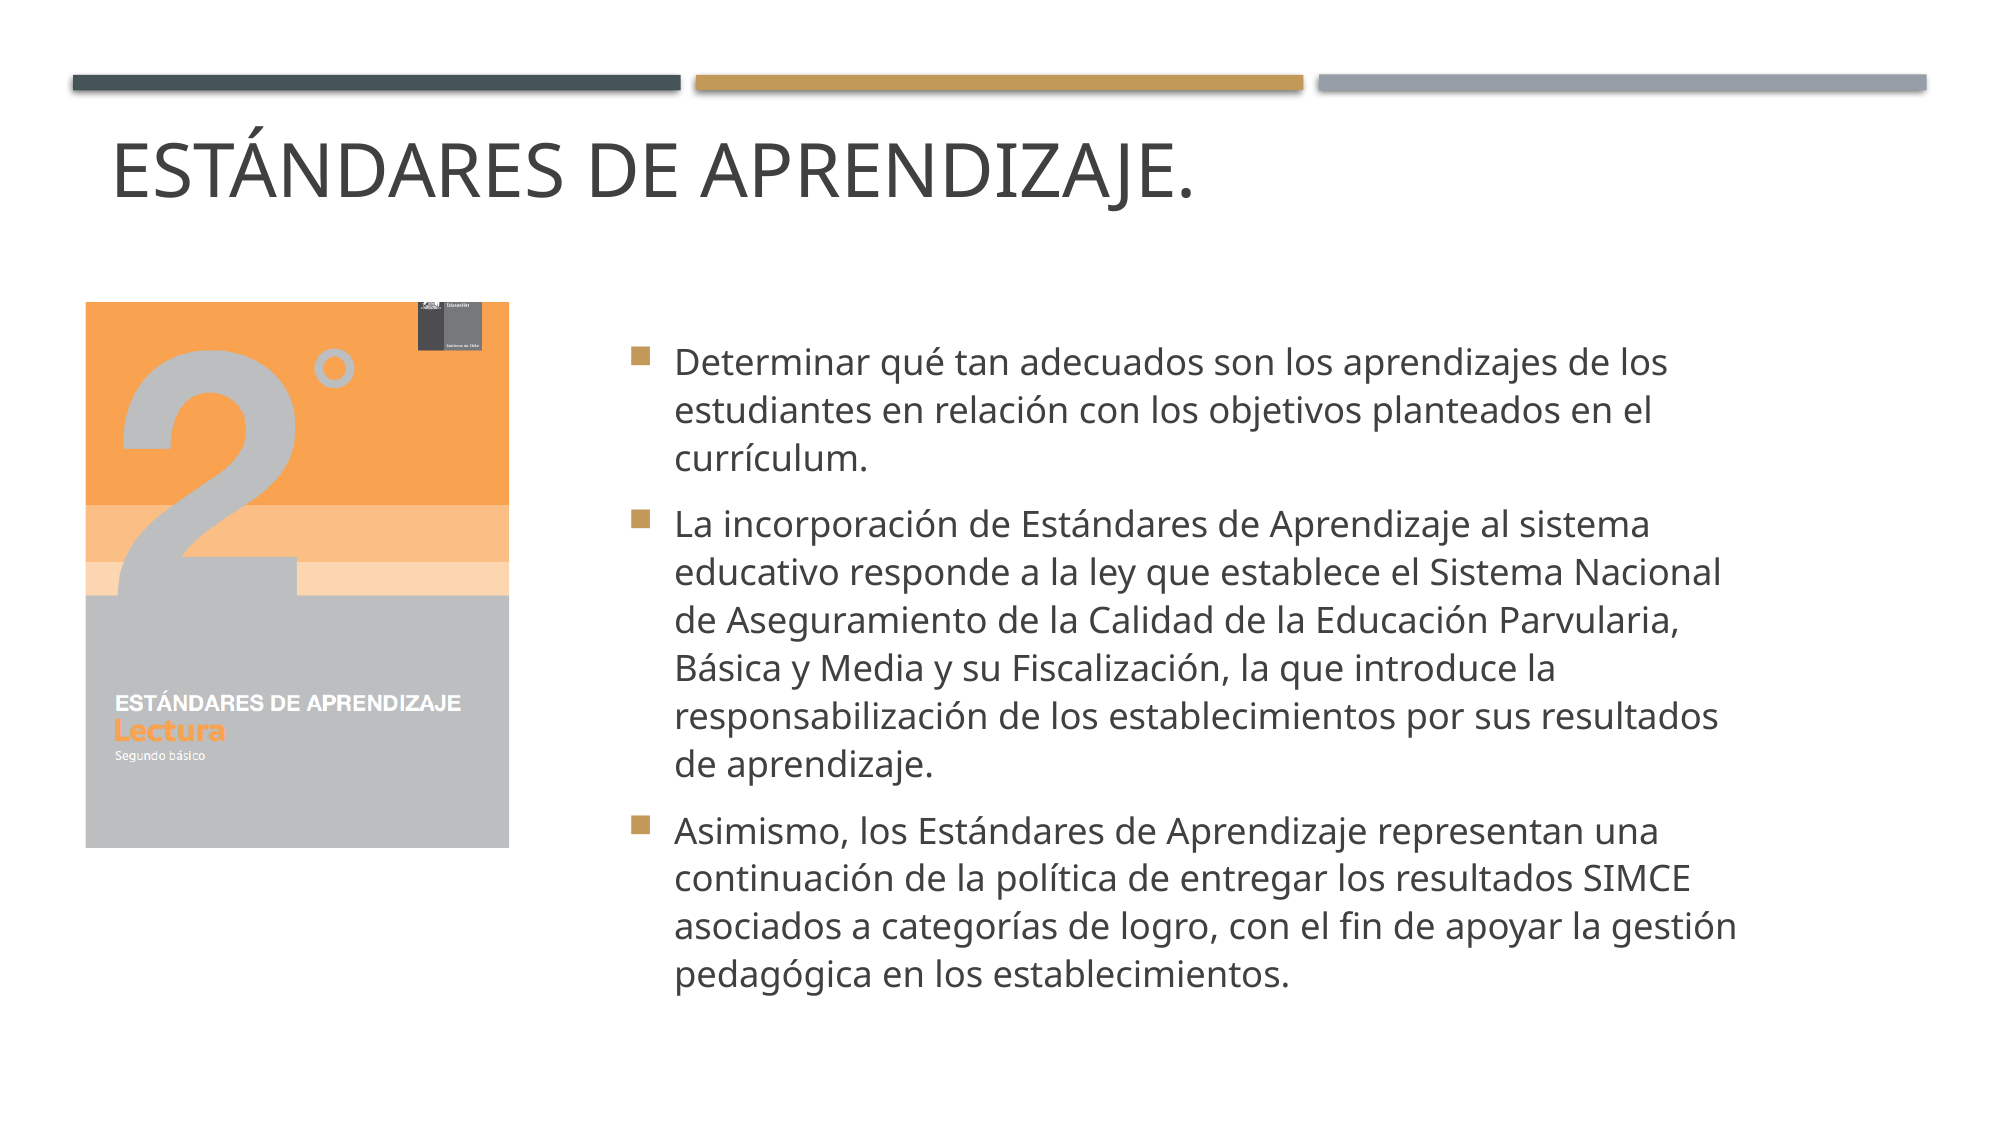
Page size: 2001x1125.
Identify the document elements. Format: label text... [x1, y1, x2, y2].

picture [85, 301, 510, 849]
title Estándares de aprendizaje. [95, 115, 1905, 311]
list Determinar qué tan adecuados son los aprendizajes de los estudiantes en relación con los objetivos planteados en el currículum. La incorporación de Estándares de Aprendizaje al sistema educativo responde a la ley que establece el Sistema Nacional de Aseguramiento de la Calidad de la Educación Parvularia, Básica y Media y su Fiscalización, la que introduce la responsabilización de los establecimientos por sus resultados de aprendizaje. Asimismo, los Estándares de Aprendizaje representan una continuación de la política de entregar los resultados SIMCE asociados a categorías de logro, con el fin de apoyar la gestión pedagógica en los establecimientos. [612, 324, 1762, 1005]
